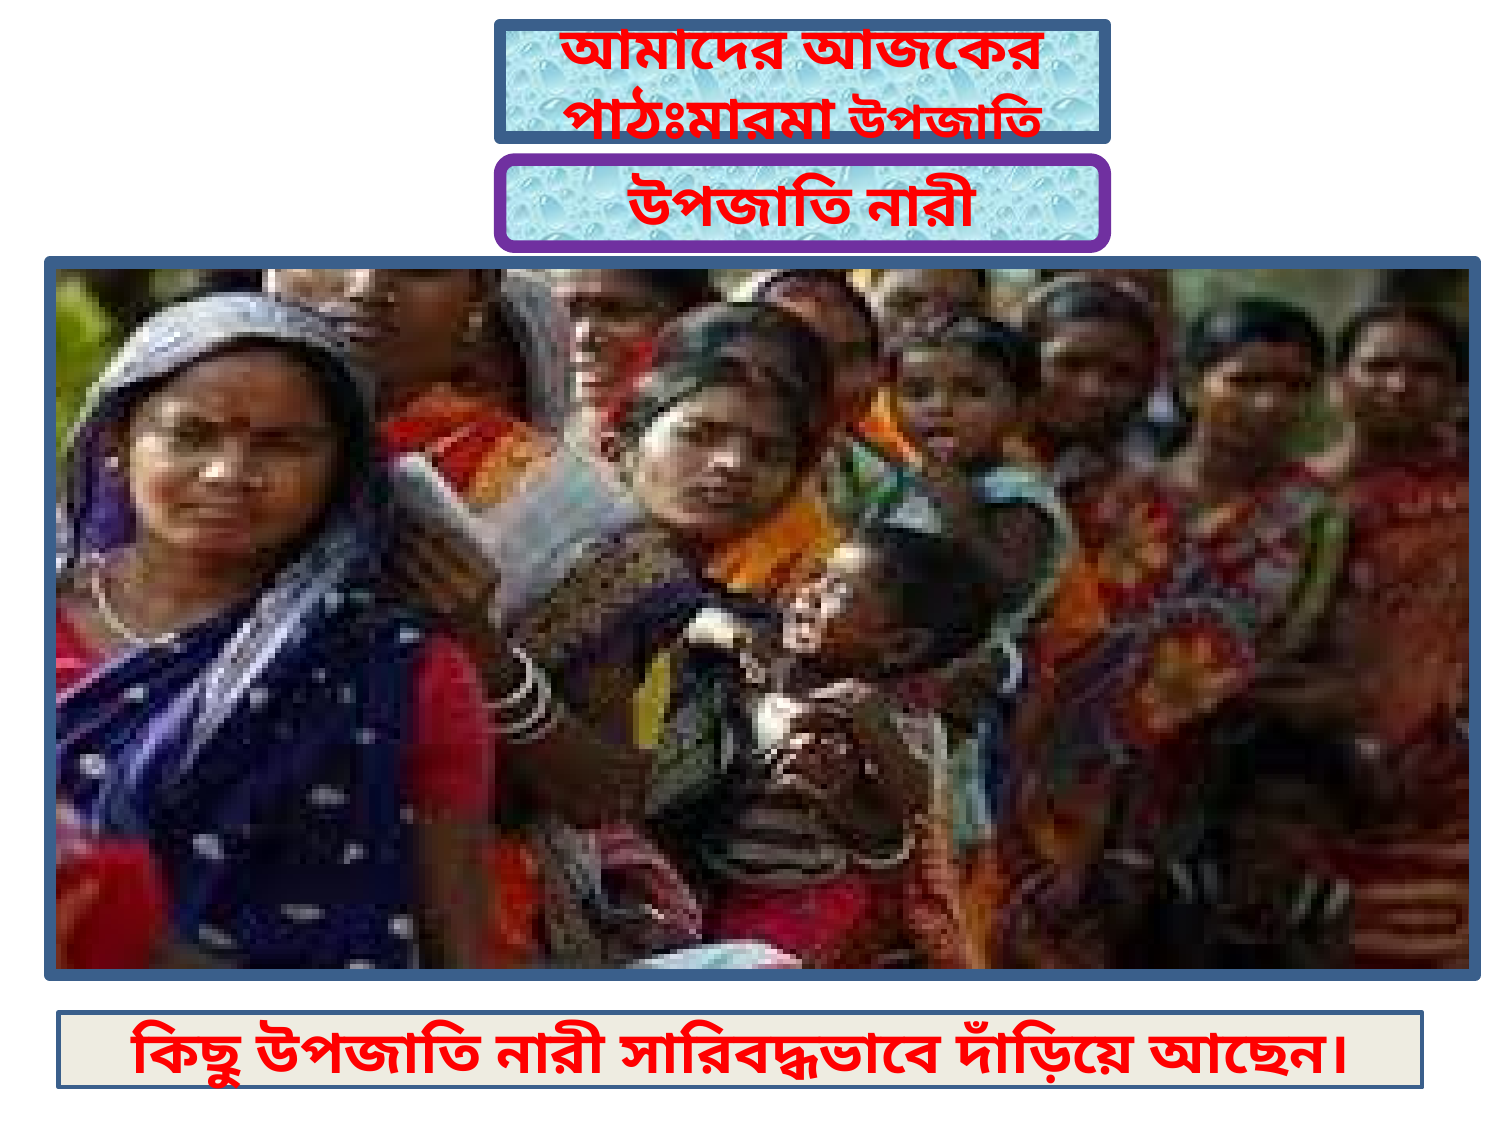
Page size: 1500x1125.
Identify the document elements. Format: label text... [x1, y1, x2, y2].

text_box উপজাতি নারী [497, 157, 1108, 249]
text_box আমাদের আজকের পাঠঃমারমা উপজাতি [498, 23, 1107, 140]
text_box কিছু উপজাতি নারী সারিবদ্ধভাবে দাঁড়িয়ে আছেন। [56, 1010, 1424, 1089]
text_box [48, 260, 1477, 977]
